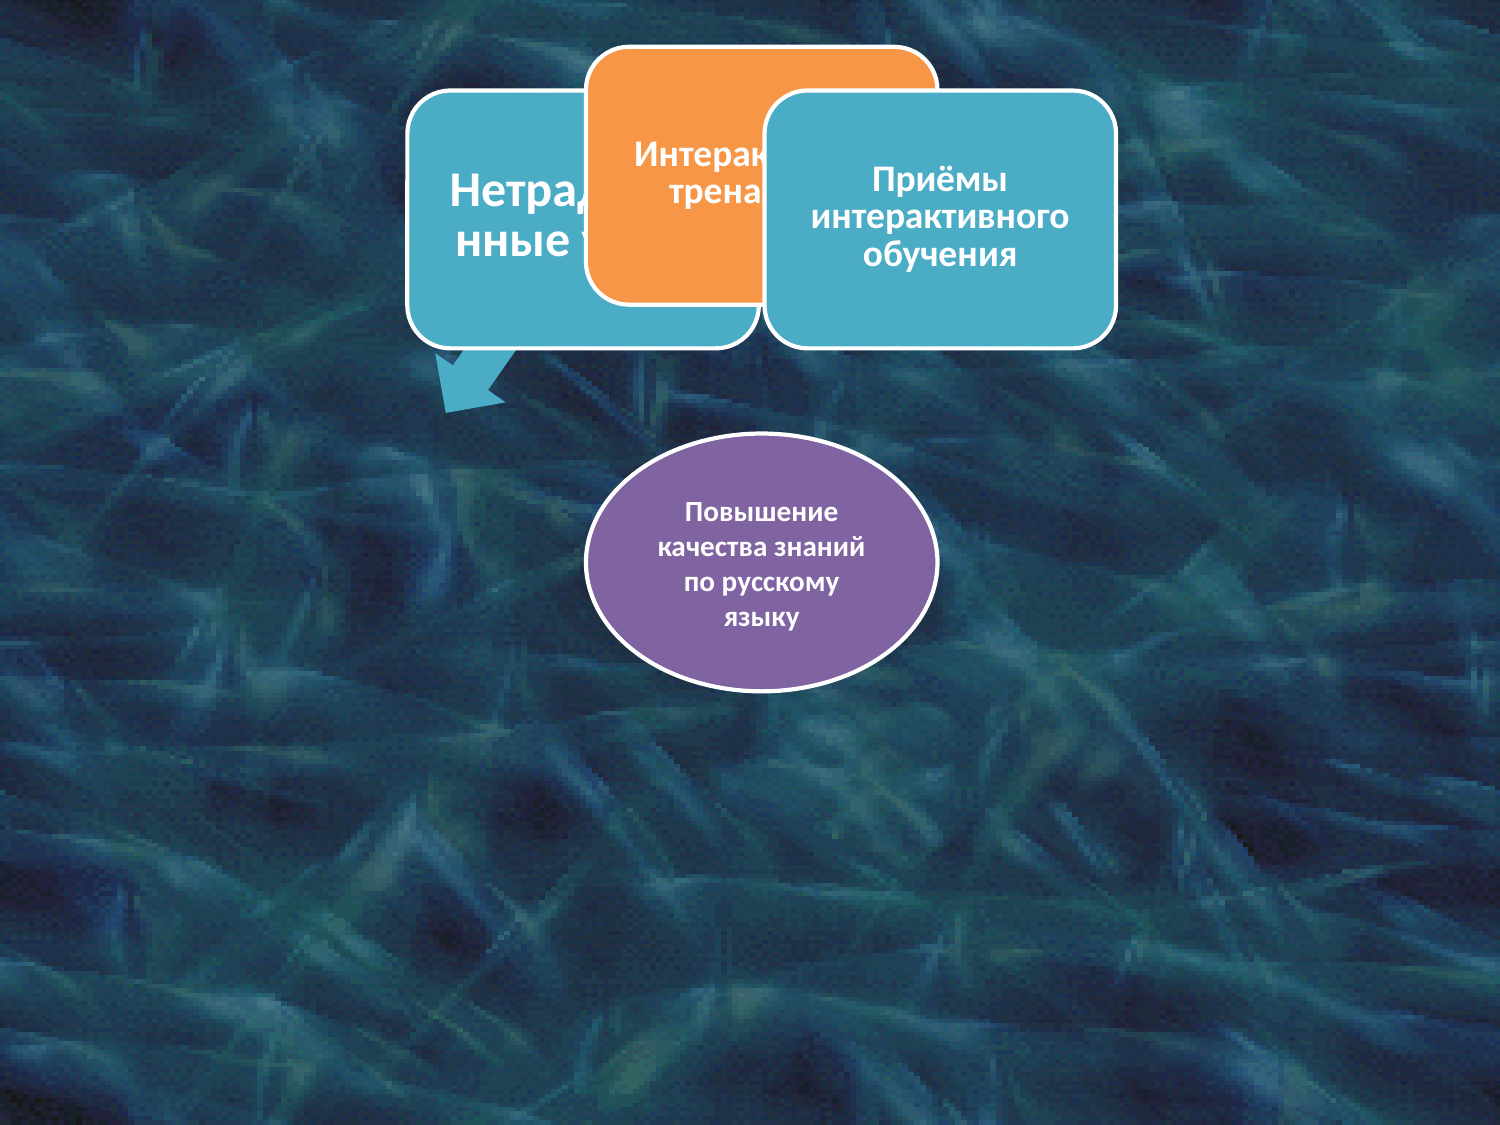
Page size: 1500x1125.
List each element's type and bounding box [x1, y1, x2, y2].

picture [0, 0, 1500, 1125]
text_box [58, 46, 1466, 1079]
